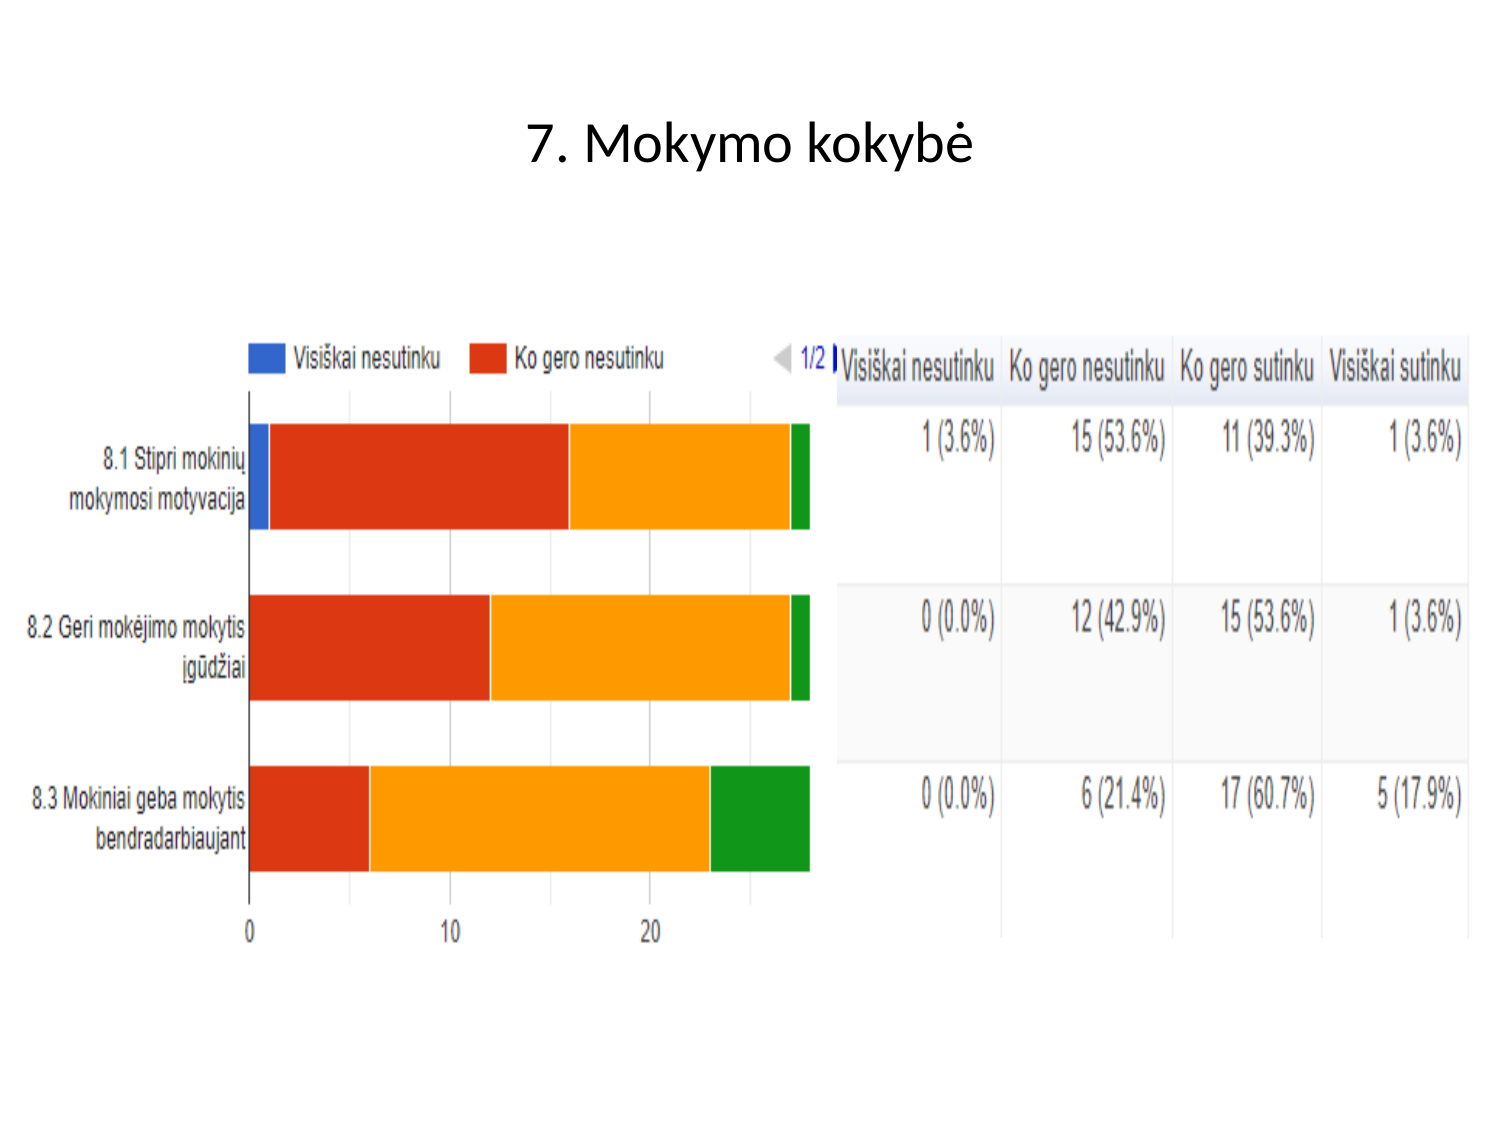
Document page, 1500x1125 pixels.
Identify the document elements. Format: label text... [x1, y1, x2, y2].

title 7. Mokymo kokybė [75, 45, 1425, 233]
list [12, 324, 838, 963]
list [837, 324, 1476, 938]
